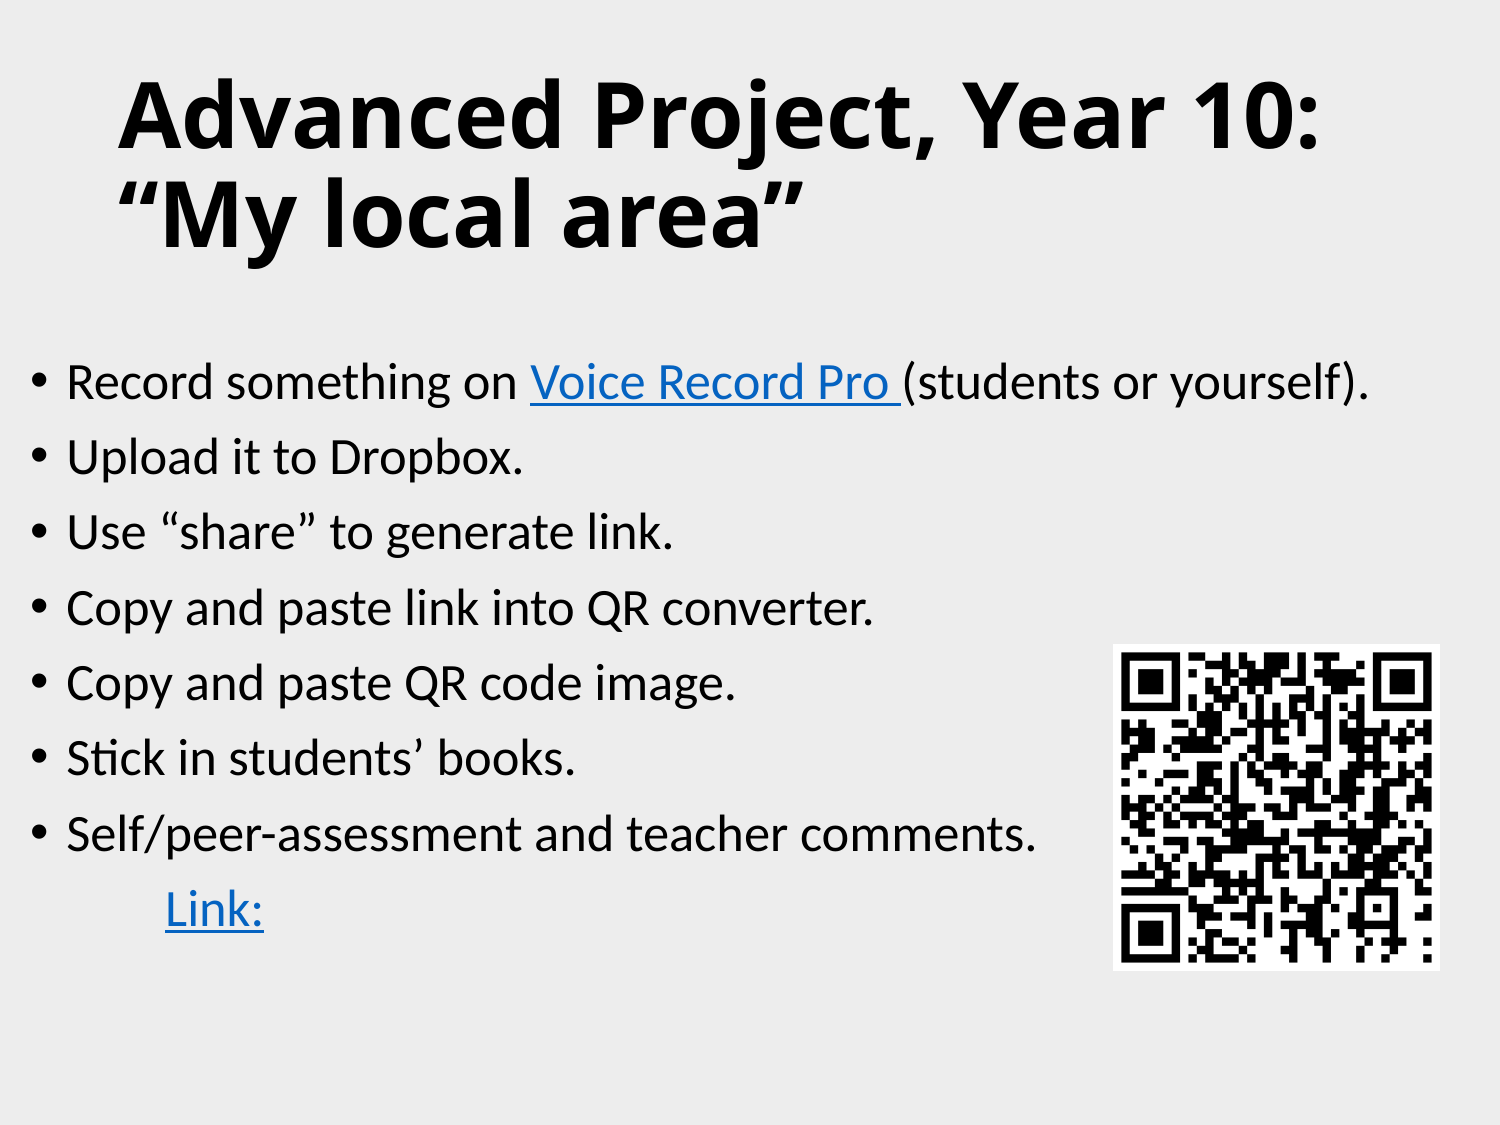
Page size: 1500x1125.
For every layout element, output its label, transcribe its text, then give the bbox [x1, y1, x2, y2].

picture [1113, 644, 1440, 971]
title Advanced Project, Year 10: “My local area” [103, 59, 1397, 278]
list Record something on Voice Record Pro (students or yourself). Upload it to Dropbox. Use “share” to generate link. Copy and paste link into QR converter. Copy and paste QR code image. Stick in students’ books. Self/peer-assessment and teacher comments. Link: [15, 346, 1399, 971]
